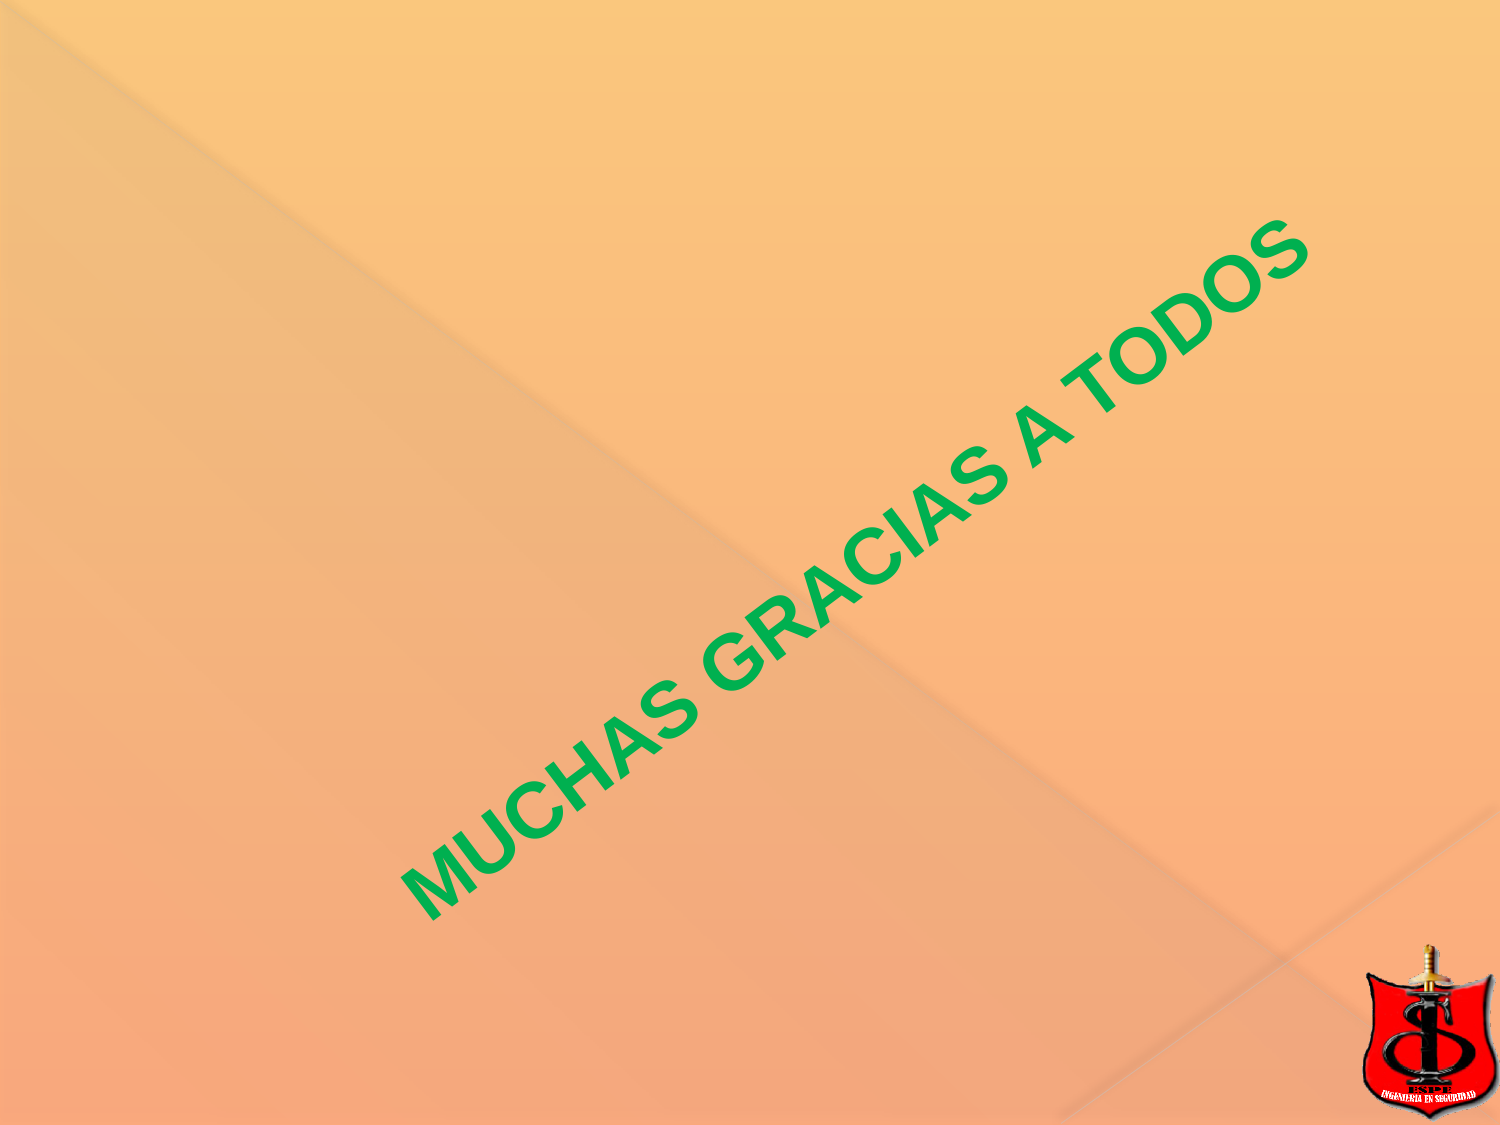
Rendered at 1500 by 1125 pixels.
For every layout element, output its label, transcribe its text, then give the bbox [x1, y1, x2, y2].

text_box MUCHAS GRACIAS A TODOS [213, 90, 1430, 1087]
picture [1353, 941, 1500, 1125]
